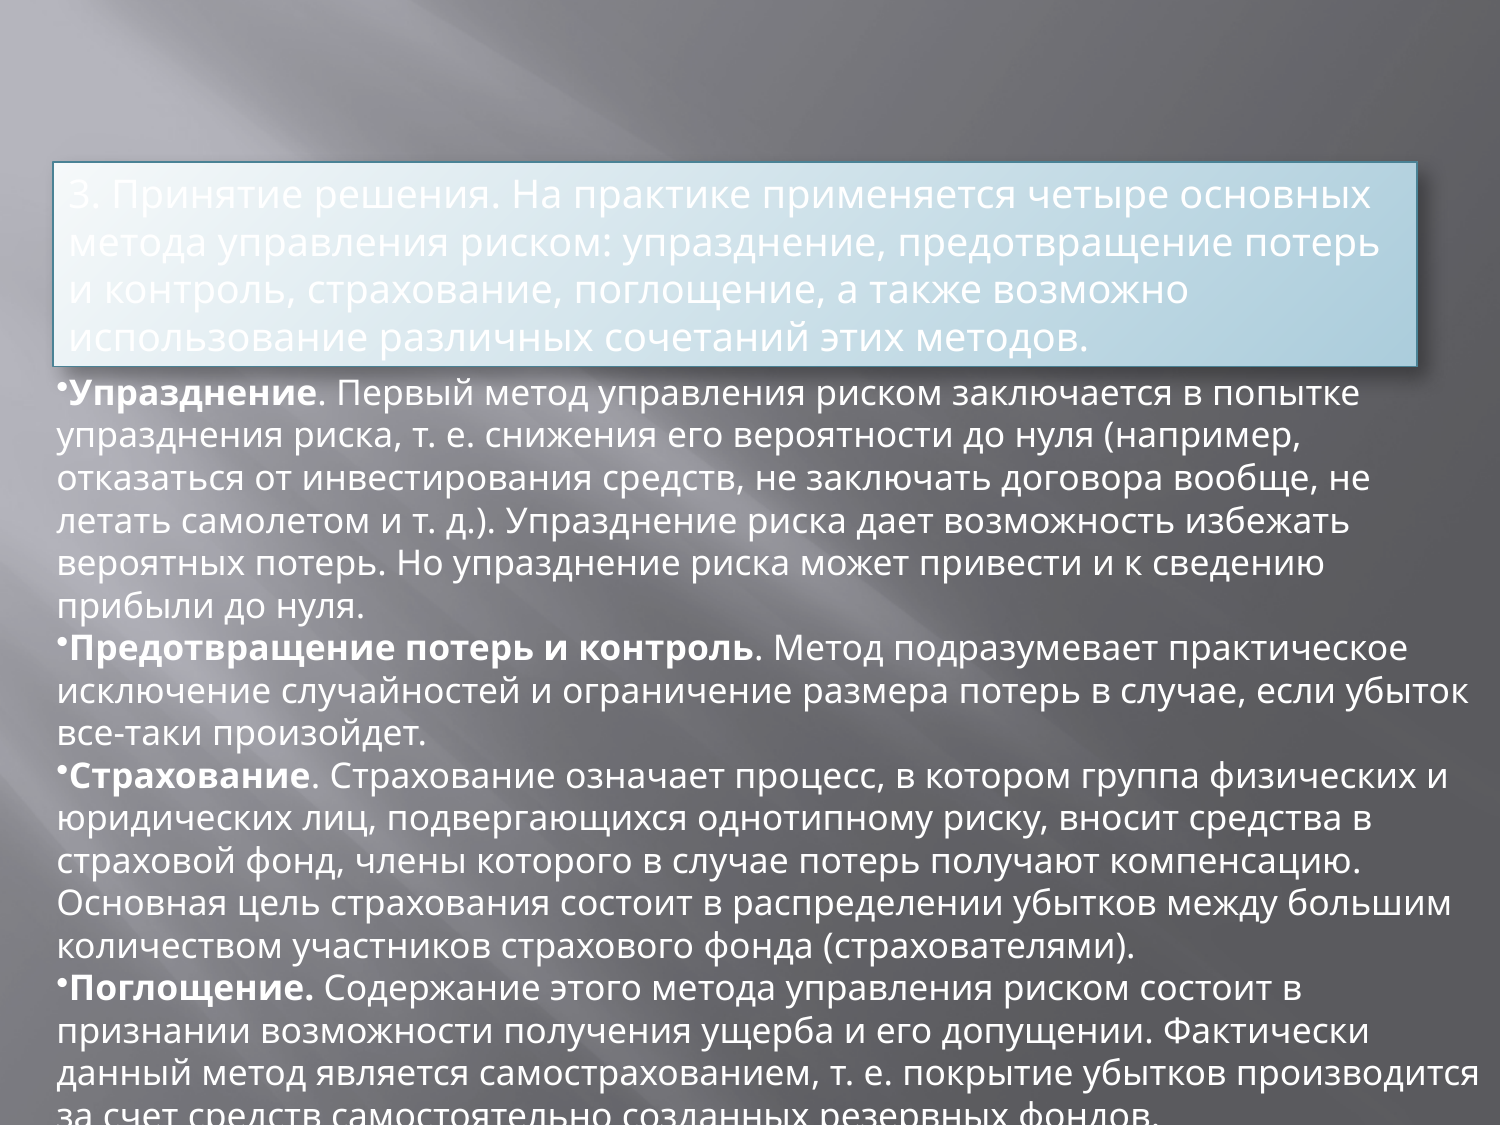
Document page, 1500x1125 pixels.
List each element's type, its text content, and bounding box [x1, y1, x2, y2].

text_box Упразднение. Первый метод управления риском заключается в попытке упразднения риска, т. е. снижения его вероятности до нуля (например, отказаться от инвестирования средств, не заключать договора вообще, не летать самолетом и т. д.). Упразднение риска дает возможность избежать вероятных потерь. Но упразднение риска может привести и к сведению прибыли до нуля. Предотвращение потерь и контроль. Метод подразумевает практическое исключение случайностей и ограничение размера потерь в случае, если убыток все-таки произойдет. Страхование. Страхование означает процесс, в котором группа физических и юридических лиц, подвергающихся однотипному риску, вносит средства в страховой фонд, члены которого в случае потерь получают компенсацию. Основная цель страхования состоит в распределении убытков между большим количеством участников страхового фонда (страхователями). Поглощение. Содержание этого метода управления риском состоит в признании возможности получения ущерба и его допущении. Фактически данный метод является самострахованием, т. е. покрытие убытков производится за счет средств самостоятельно созданных резервных фондов. [41, 362, 1500, 1125]
text_box 3. Принятие решения. На практике применяется четыре основных метода управления риском: упразднение, предотвращение потерь и контроль, страхование, поглощение, а также возможно использование различных сочетаний этих методов. [52, 161, 1418, 362]
